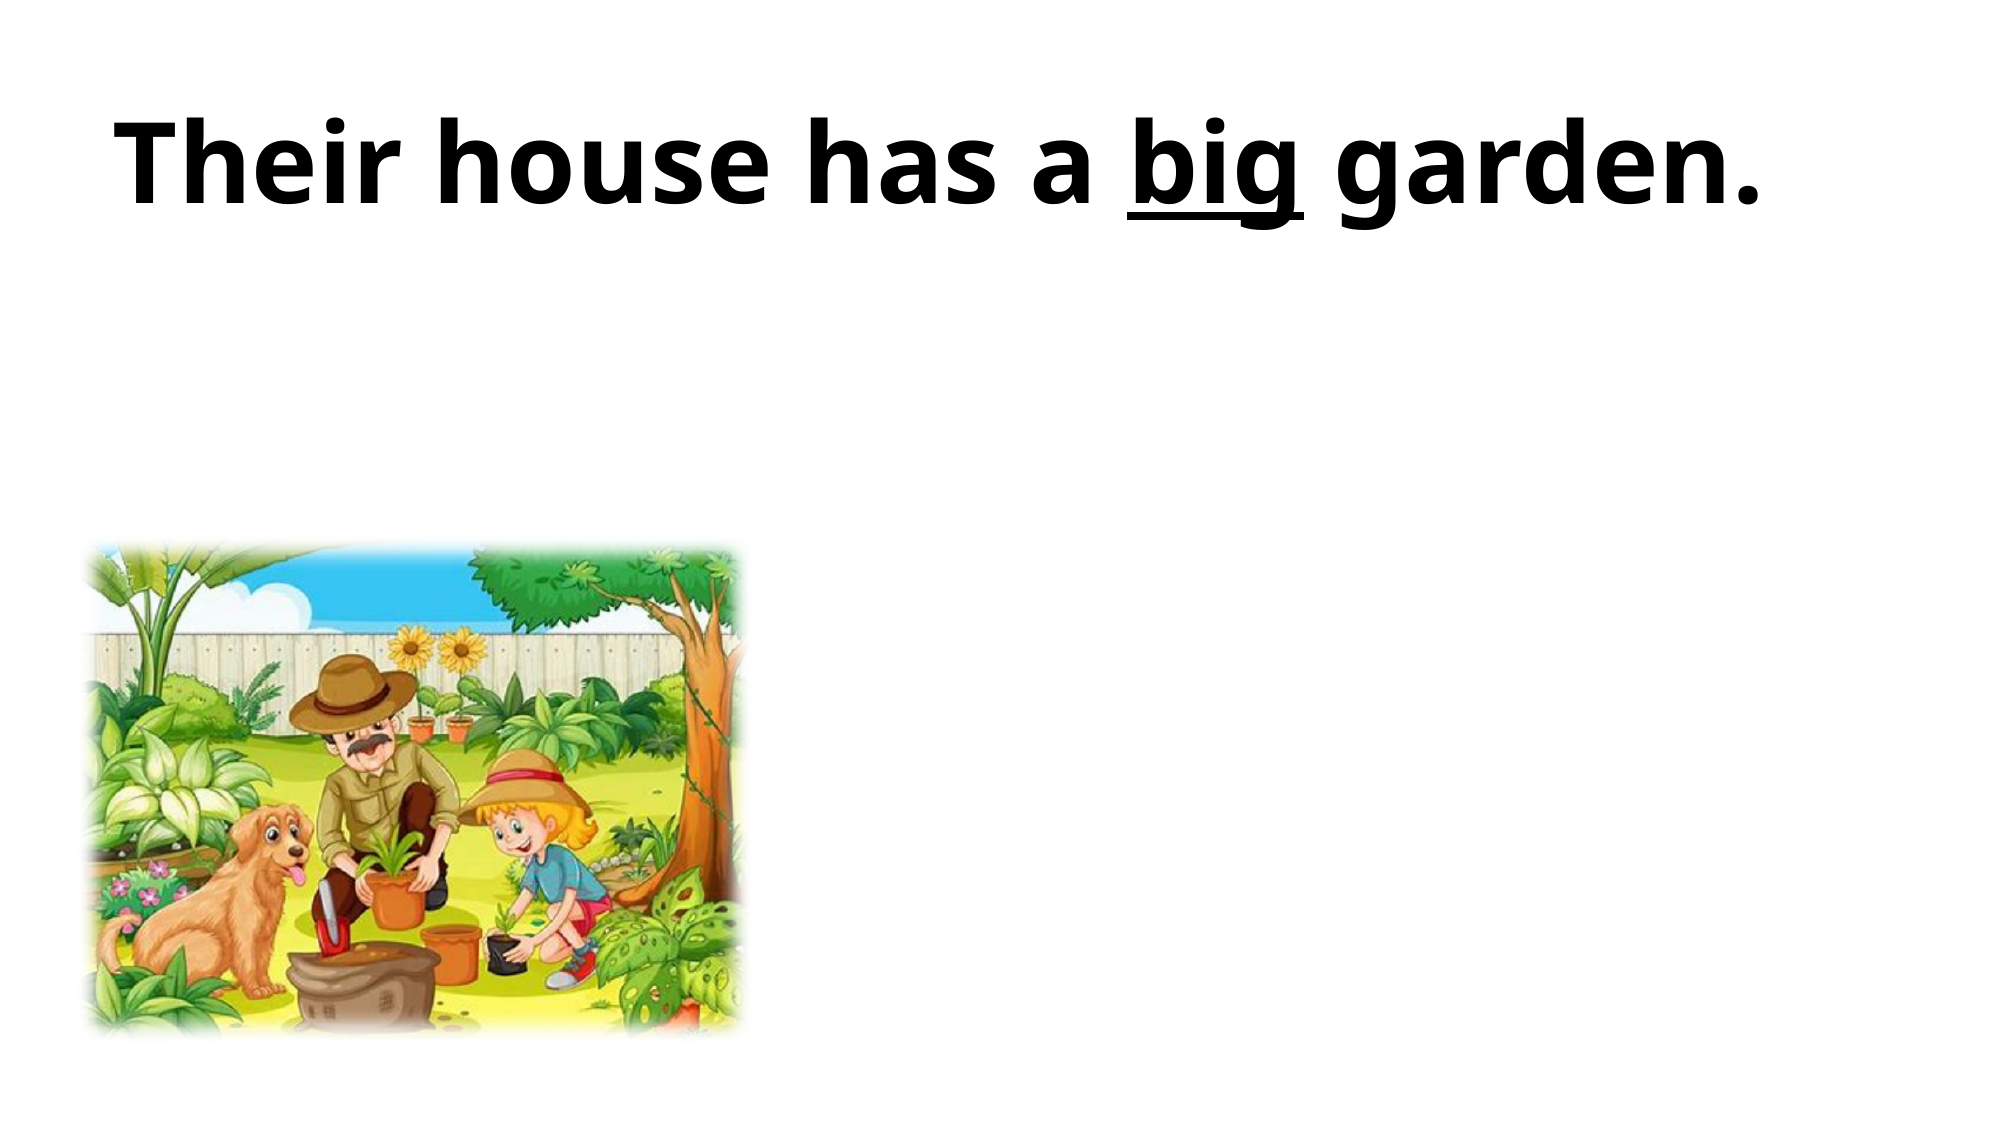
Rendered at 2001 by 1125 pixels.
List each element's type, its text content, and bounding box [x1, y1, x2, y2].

text_box Their house has a big garden. [98, 83, 1915, 774]
picture [78, 536, 751, 1041]
